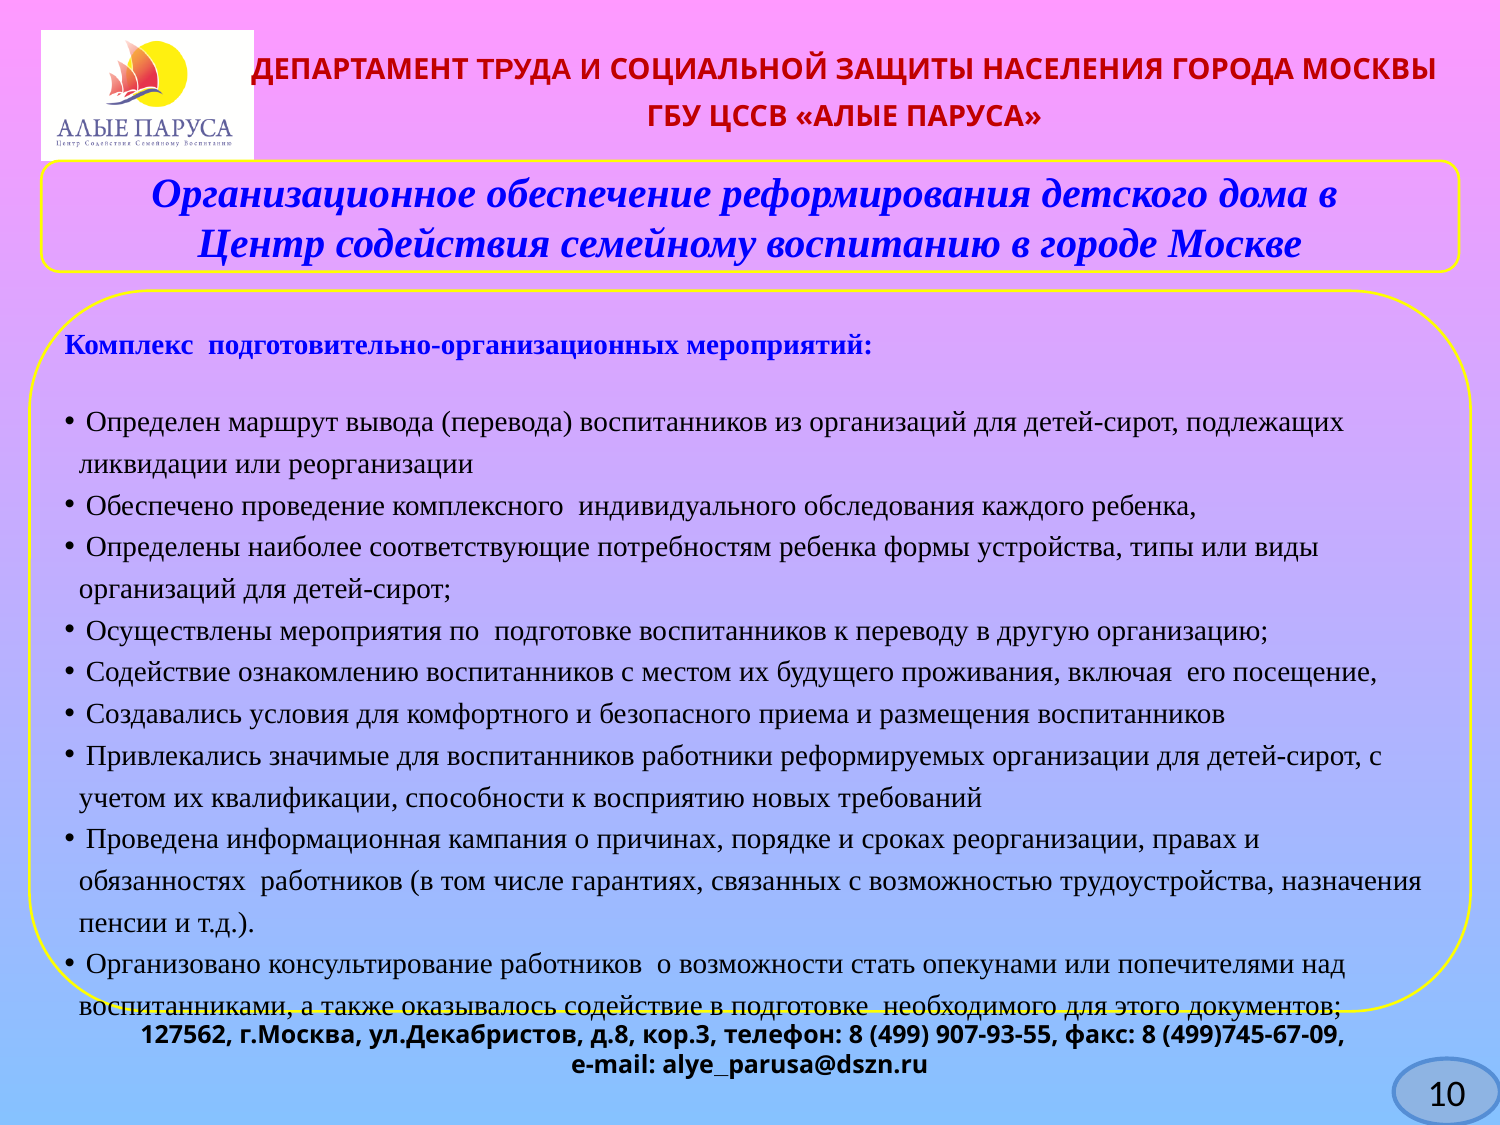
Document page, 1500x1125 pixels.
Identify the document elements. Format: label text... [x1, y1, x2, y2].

picture [40, 30, 255, 162]
text_box ГБУ ЦССВ «АЛЫЕ ПАРУСА» [260, 90, 1436, 140]
text_box Организационное обеспечение реформирования детского дома в Центр содействия семейному воспитанию в городе Москве [41, 160, 1460, 272]
text_box 127562, г.Москва, ул.Декабристов, д.8, кор.3, телефон: 8 (499) 907-93-55, факс: 8 (499)745-67-09, e-mail: alye_parusa@dszn.ru [29, 1011, 1471, 1086]
text_box Комплекс подготовительно-организационных мероприятий: Определен маршрут вывода (перевода) воспитанников из организаций для детей-сирот, подлежащих ликвидации или реорганизации Обеспечено проведение комплексного индивидуального обследования каждого ребенка, Определены наиболее соответствующие потребностям ребенка формы устройства, типы или виды организаций для детей-сирот; Осуществлены мероприятия по подготовке воспитанников к переводу в другую организацию; Содействие ознакомлению воспитанников с местом их будущего проживания, включая его посещение, Создавались условия для комфортного и безопасного приема и размещения воспитанников Привлекались значимые для воспитанников работники реформируемых организации для детей-сирот, с учетом их квалификации, способности к восприятию новых требований Проведена информационная кампания о причинах, порядке и сроках реорганизации, правах и обязанностях работников (в том числе гарантиях, связанных с возможностью трудоустройства, назначения пенсии и т.д.). Организовано консультирование работников о возможности стать опекунами или попечителями над воспитанниками, а также оказывалось содействие в подготовке необходимого для этого документов; [29, 290, 1471, 1012]
text_box ДЕПАРТАМЕНТ ТРУДА И СОЦИАЛЬНОЙ ЗАЩИТЫ НАСЕЛЕНИЯ ГОРОДА МОСКВЫ [260, 42, 1471, 93]
text_box 10 [1391, 1056, 1500, 1125]
